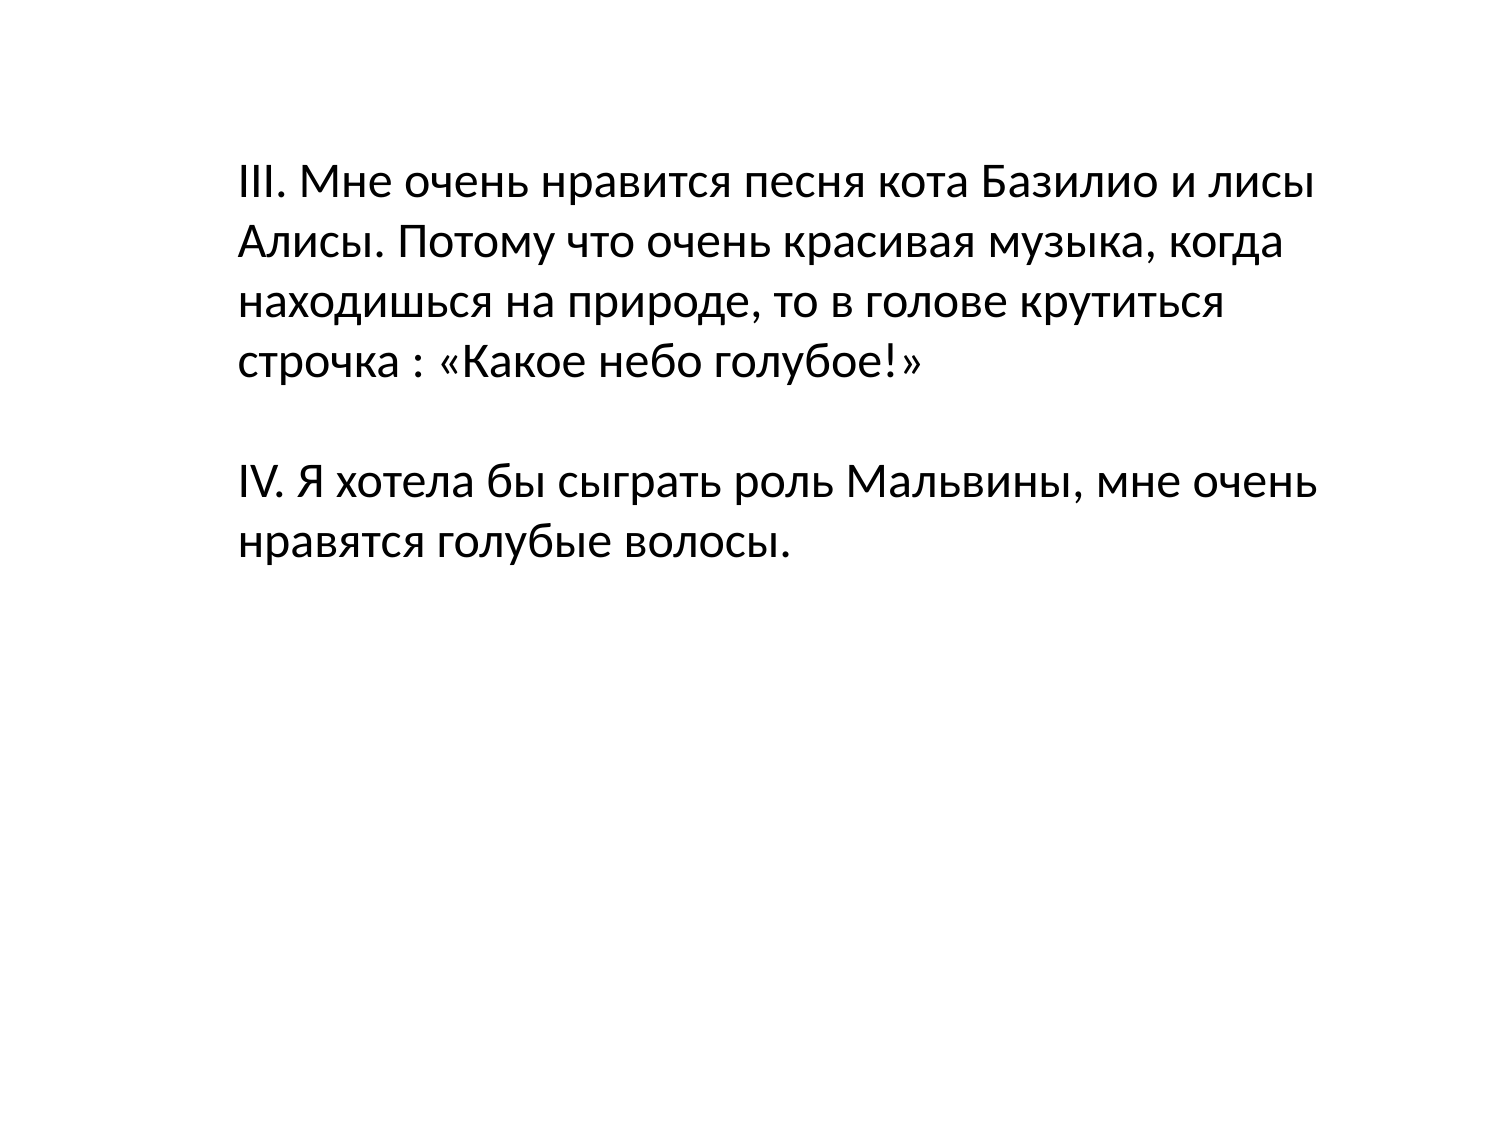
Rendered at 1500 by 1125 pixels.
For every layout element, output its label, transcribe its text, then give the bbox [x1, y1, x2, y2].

text_box III. Мне очень нравится песня кота Базилио и лисы Алисы. Потому что очень красивая музыка, когда находишься на природе, то в голове крутиться строчка : «Какое небо голубое!» IV. Я хотела бы сыграть роль Мальвины, мне очень нравятся голубые волосы. [222, 140, 1383, 876]
title [117, 35, 1383, 985]
